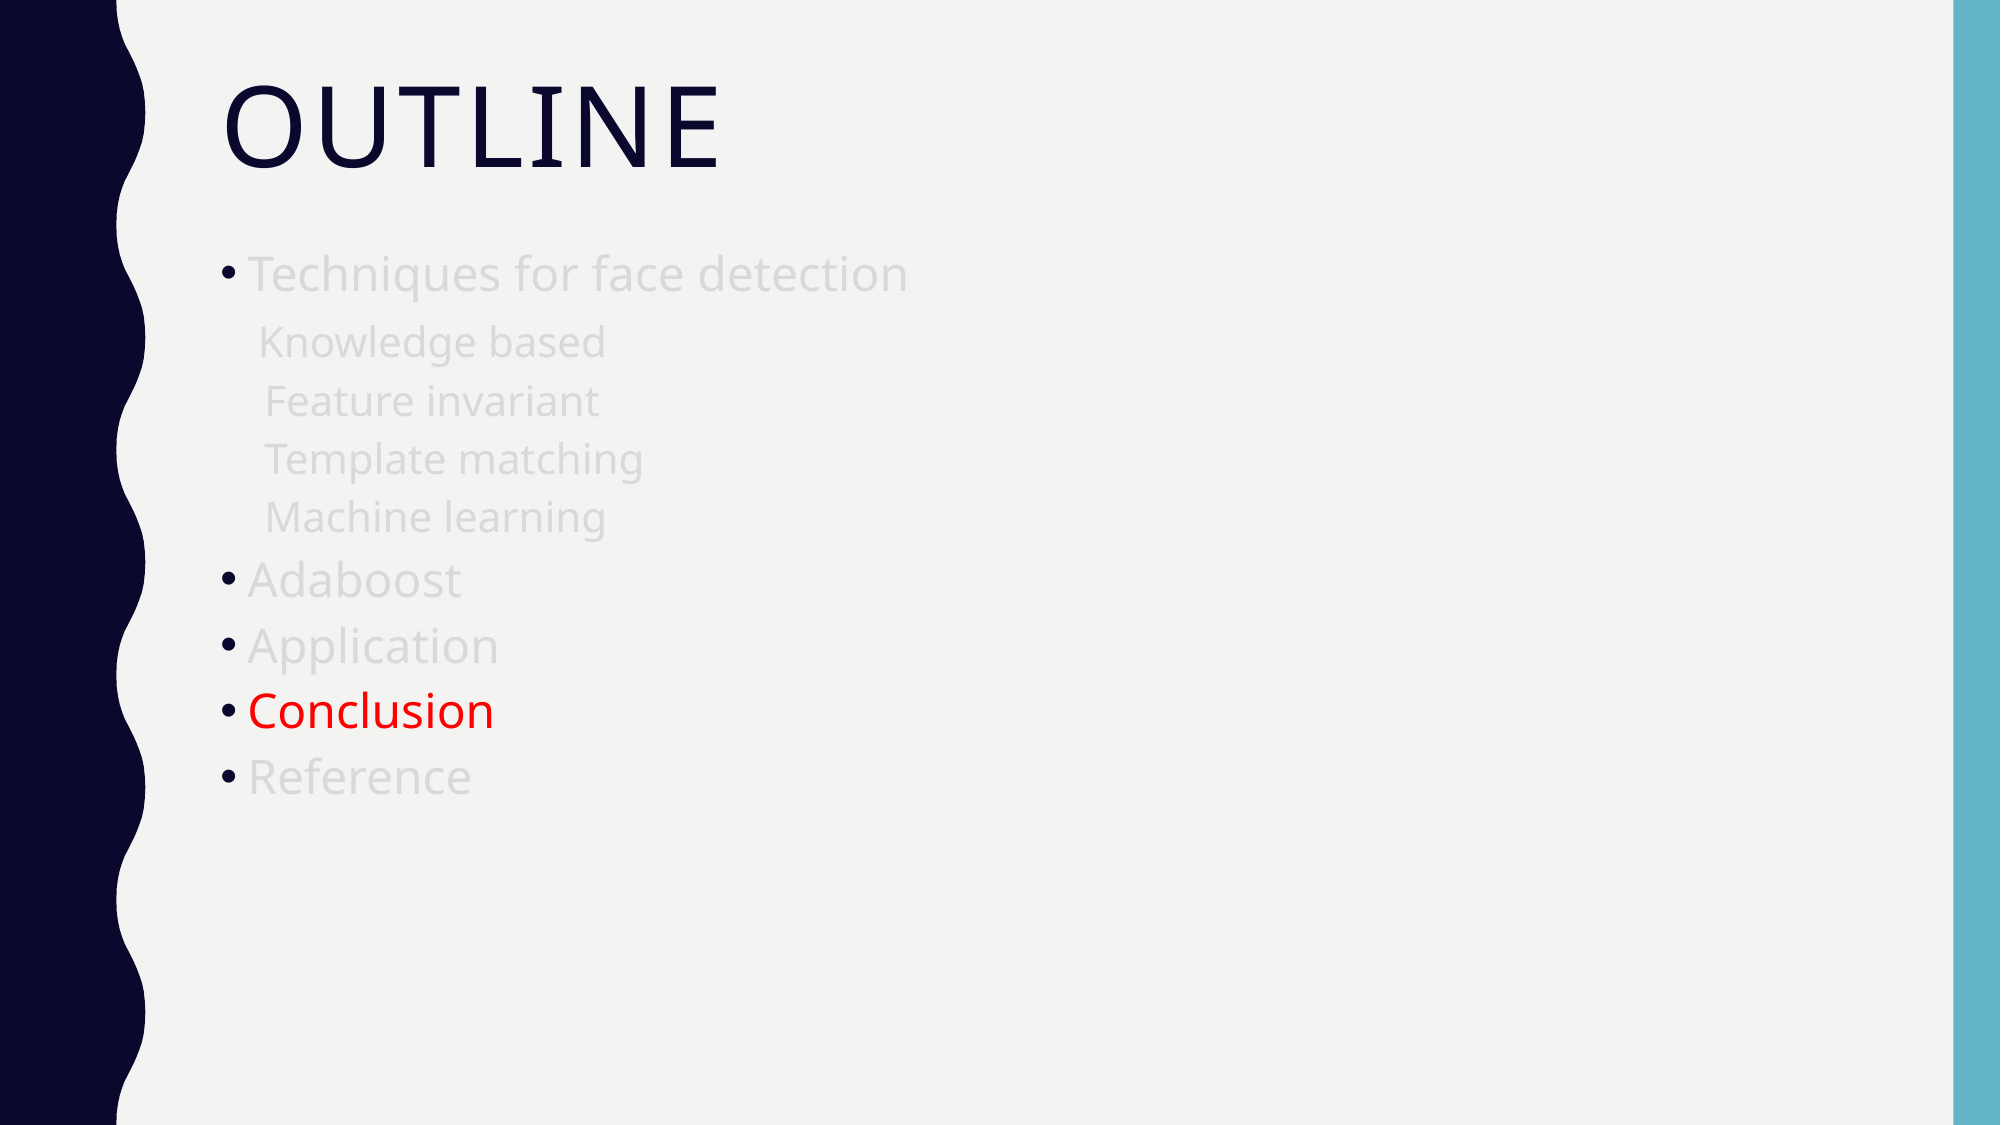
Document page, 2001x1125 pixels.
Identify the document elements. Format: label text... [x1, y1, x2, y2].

title Outline [205, 62, 1875, 230]
list Techniques for face detection Knowledge based Feature invariant Template matching Machine learning Adaboost Application Conclusion Reference [205, 230, 1875, 963]
